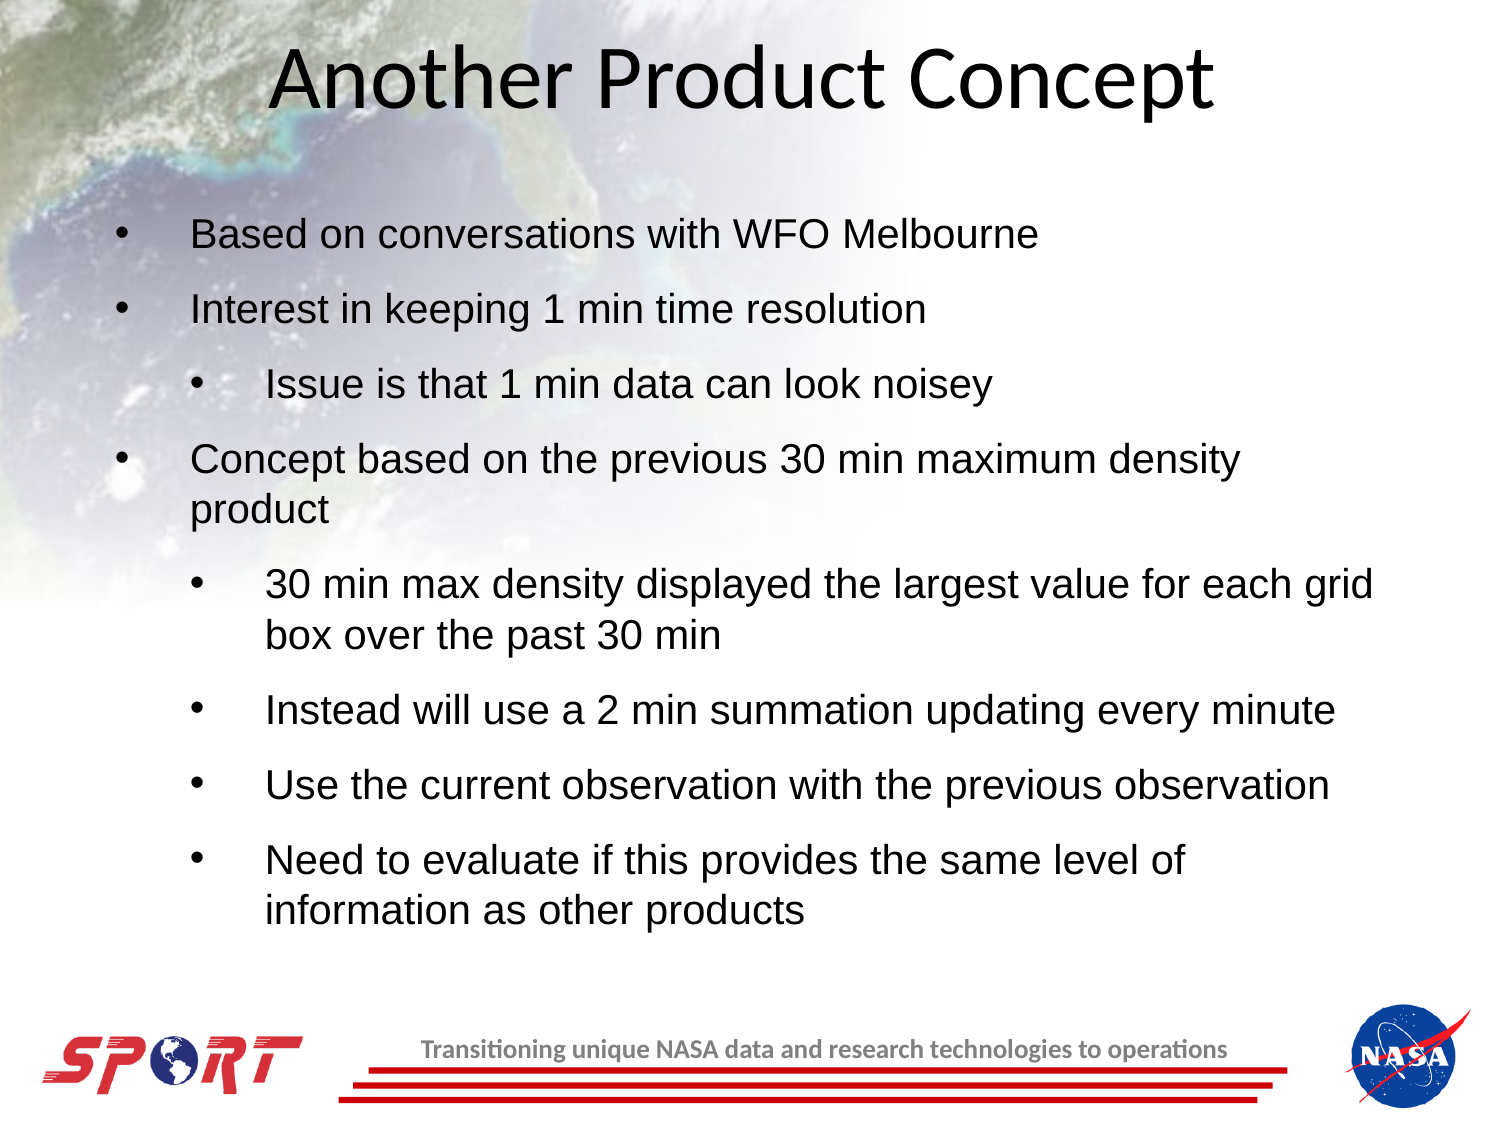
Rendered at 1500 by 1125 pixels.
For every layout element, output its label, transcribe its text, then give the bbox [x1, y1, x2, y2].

picture [0, 0, 930, 617]
text_box Another Product Concept [74, 22, 1413, 137]
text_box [338, 999, 1479, 1113]
picture [37, 1024, 313, 1099]
text_box Based on conversations with WFO Melbourne Interest in keeping 1 min time resolution Issue is that 1 min data can look noisey Concept based on the previous 30 min maximum density product 30 min max density displayed the largest value for each grid box over the past 30 min Instead will use a 2 min summation updating every minute Use the current observation with the previous observation Need to evaluate if this provides the same level of information as other products [99, 199, 1400, 940]
